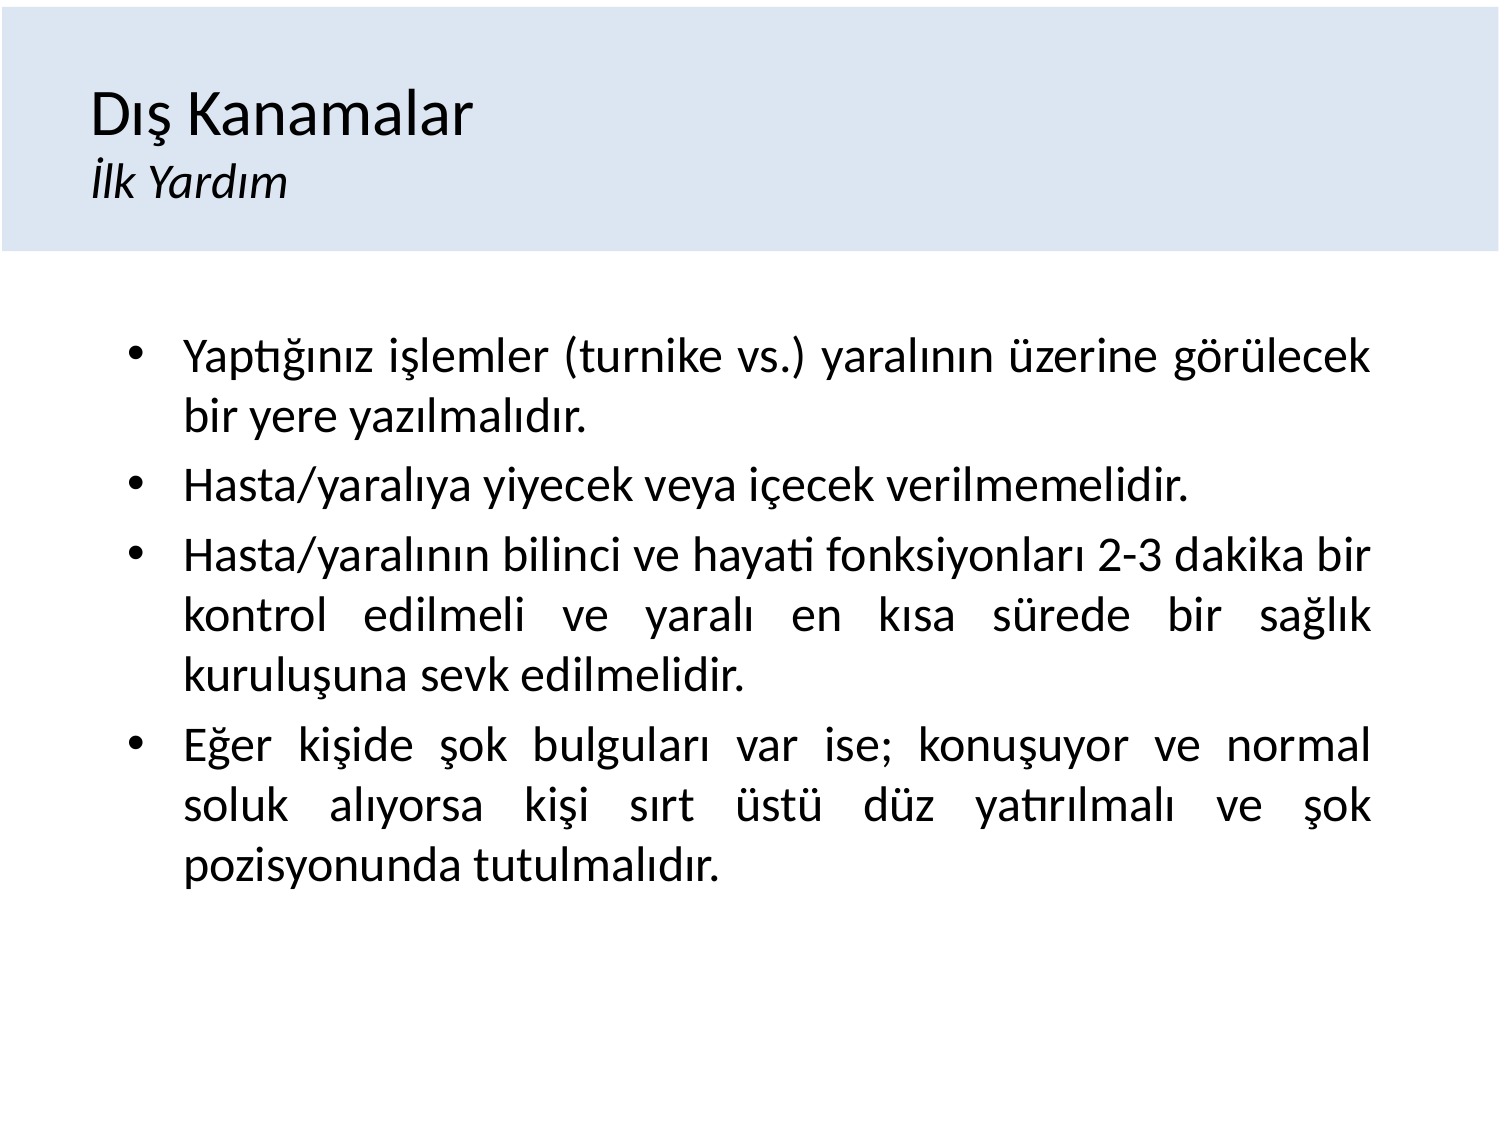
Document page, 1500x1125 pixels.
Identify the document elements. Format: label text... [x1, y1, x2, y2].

text_box [0, 5, 1500, 253]
title Dış Kanamalar İlk Yardım [75, 45, 762, 233]
list Yaptığınız işlemler (turnike vs.) yaralının üzerine görülecek bir yere yazılmalıdır. Hasta/yaralıya yiyecek veya içecek verilmemelidir. Hasta/yaralının bilinci ve hayati fonksiyonları 2-3 dakika bir kontrol edilmeli ve yaralı en kısa sürede bir sağlık kuruluşuna sevk edilmelidir. Eğer kişide şok bulguları var ise; konuşuyor ve normal soluk alıyorsa kişi sırt üstü düz yatırılmalı ve şok pozisyonunda tutulmalıdır. [112, 314, 1388, 988]
